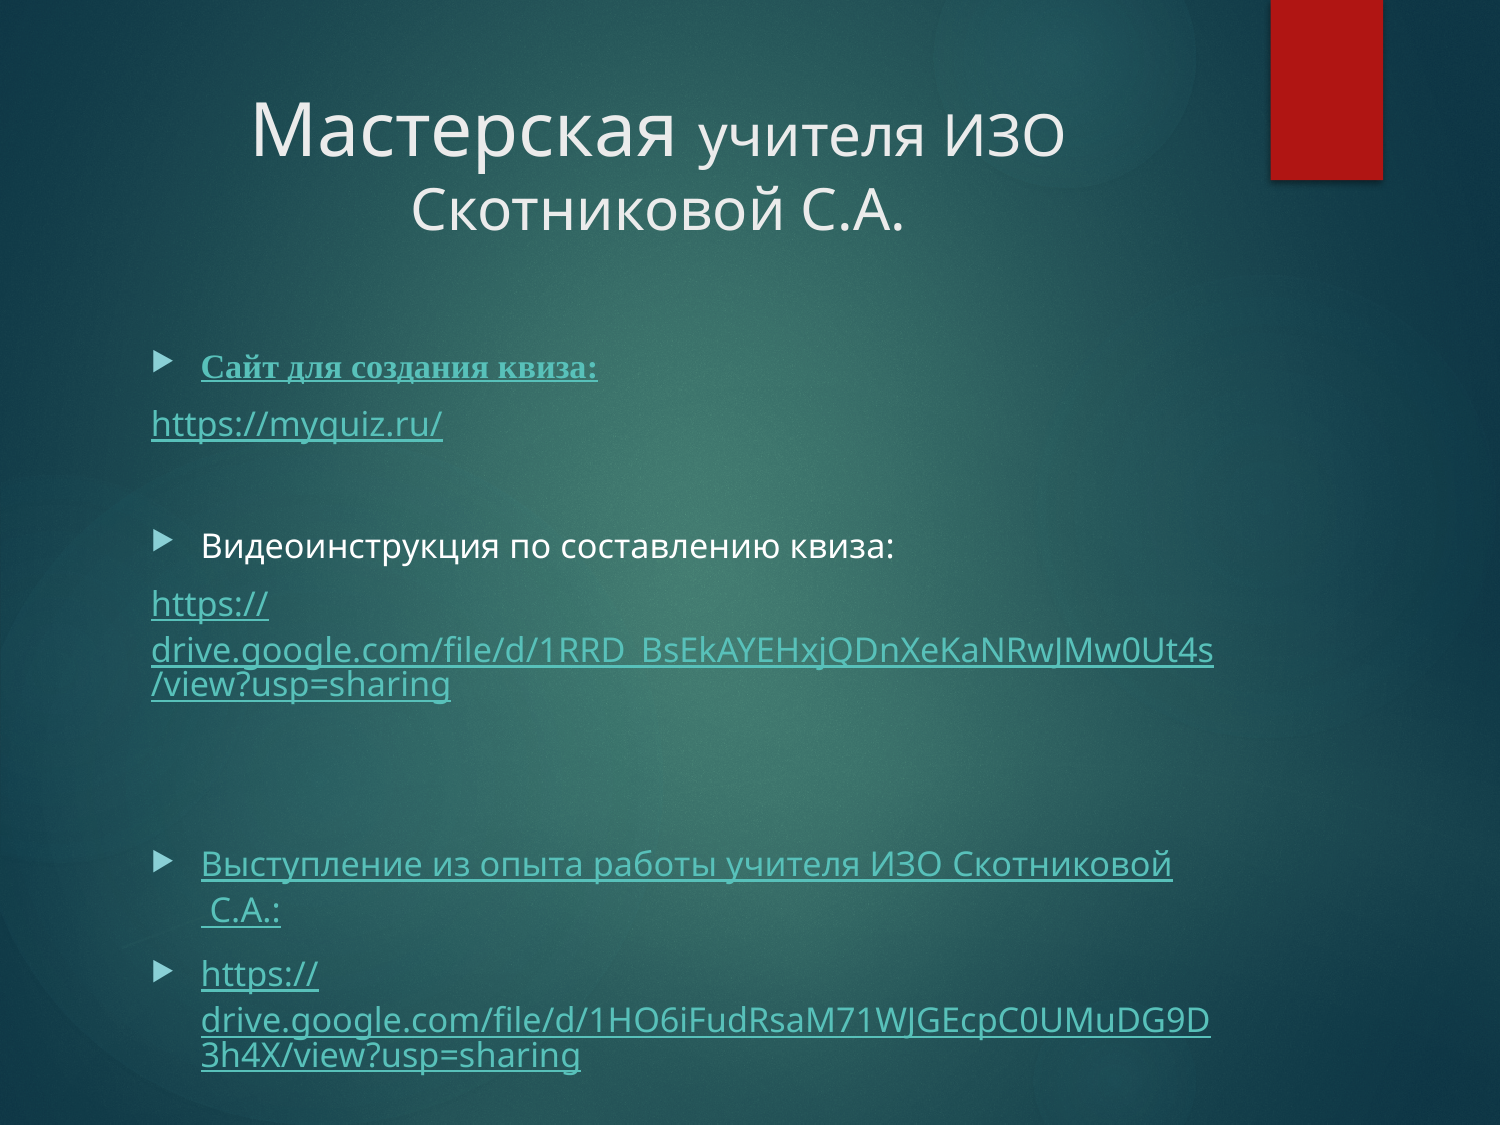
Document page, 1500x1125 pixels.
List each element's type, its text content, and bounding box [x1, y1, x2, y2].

list Сайт для создания квиза: https://myquiz.ru/ Видеоинструкция по составлению квиза: https://drive.google.com/file/d/1RRD_BsEkAYEHxjQDnXeKaNRwJMw0Ut4s/view?usp=sharing Выступление из опыта работы учителя ИЗО Скотниковой С.А.: https://drive.google.com/file/d/1HO6iFudRsaM71WJGEcpC0UMuDG9D3h4X/view?usp=sharing [135, 336, 1237, 1025]
title Мастерская учителя ИЗО Скотниковой С.А. [79, 74, 1237, 304]
